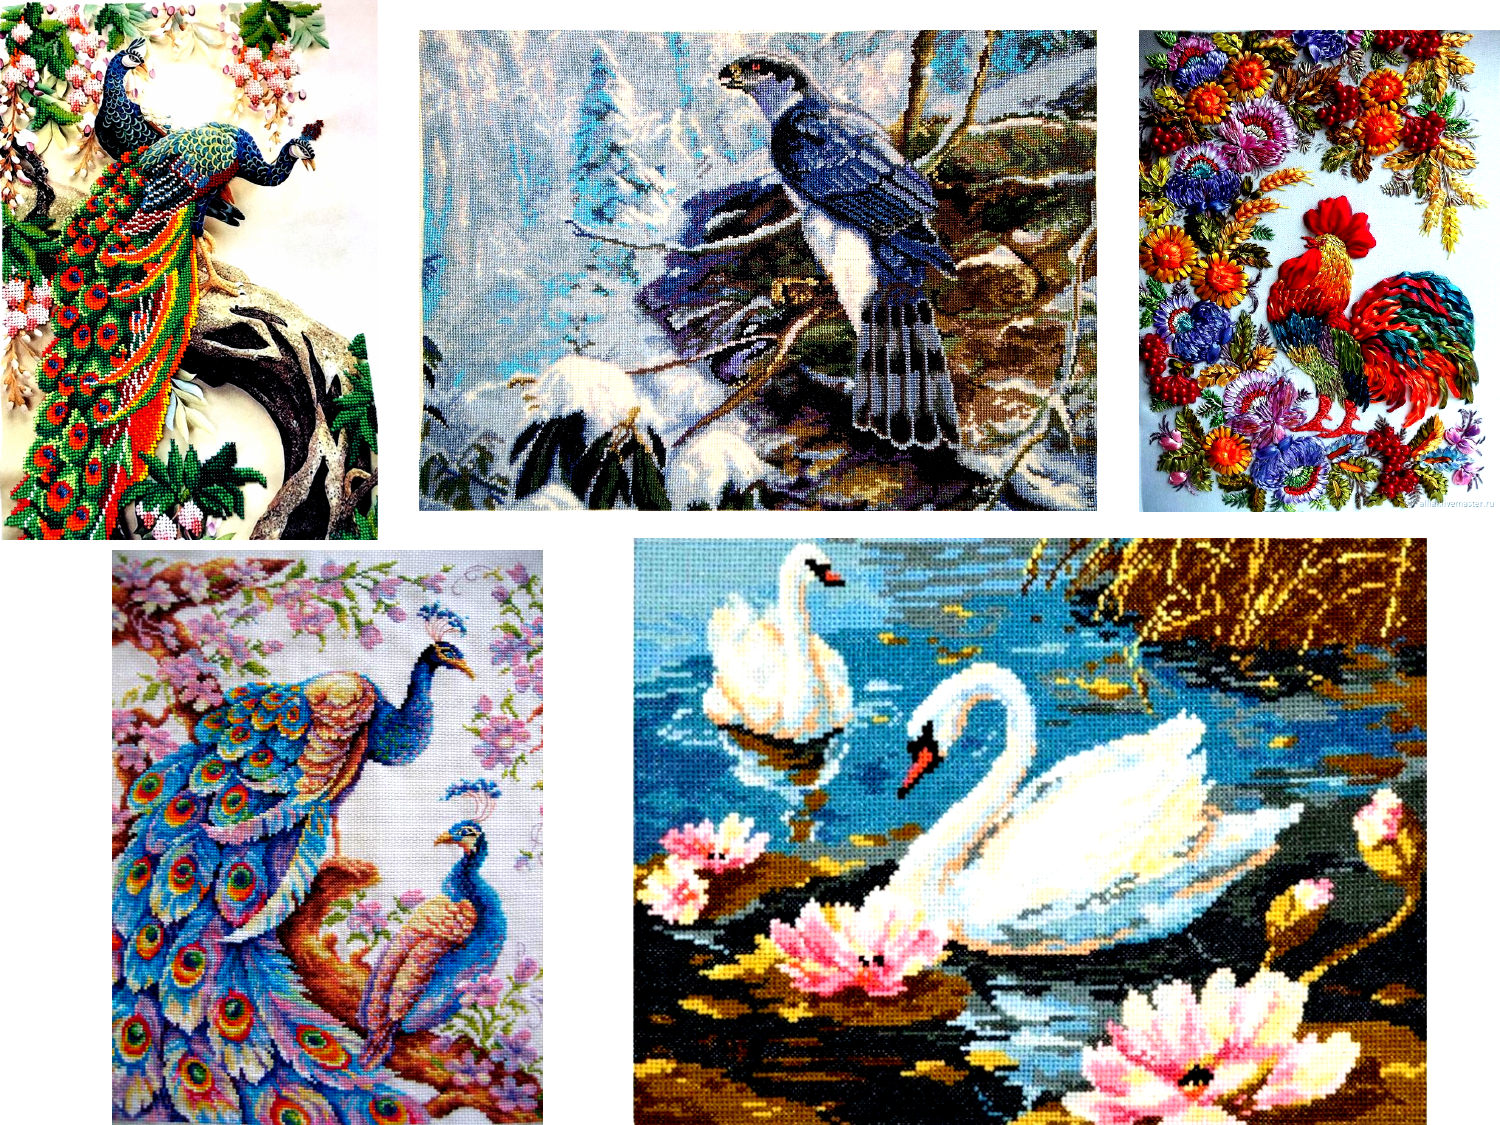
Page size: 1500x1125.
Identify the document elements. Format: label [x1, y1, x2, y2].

picture [418, 30, 1098, 511]
picture [111, 550, 544, 1125]
picture [0, 0, 379, 540]
picture [1139, 30, 1500, 513]
picture [631, 538, 1431, 1125]
